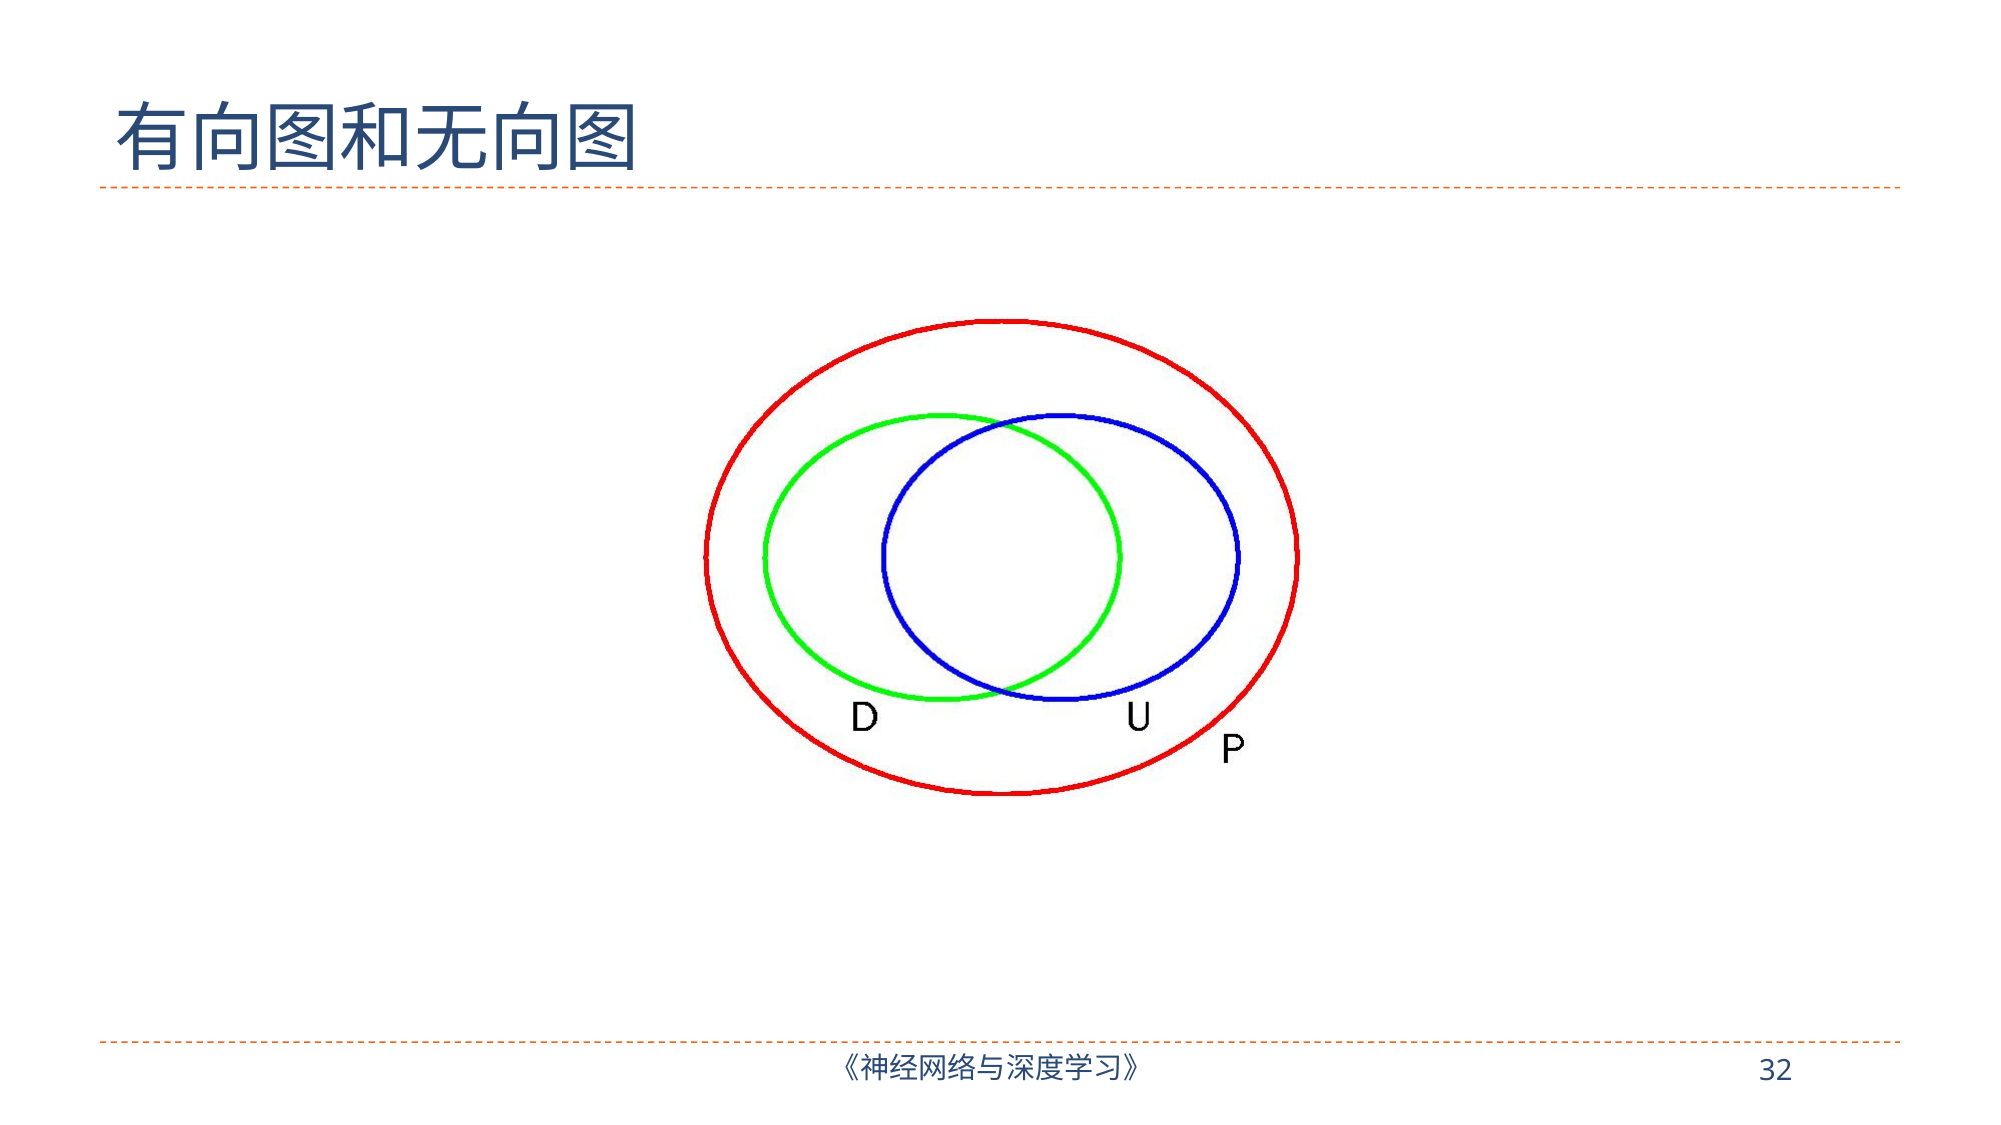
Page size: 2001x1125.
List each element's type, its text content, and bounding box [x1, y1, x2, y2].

picture [697, 316, 1302, 804]
title 有向图和无向图 [99, 24, 1900, 188]
